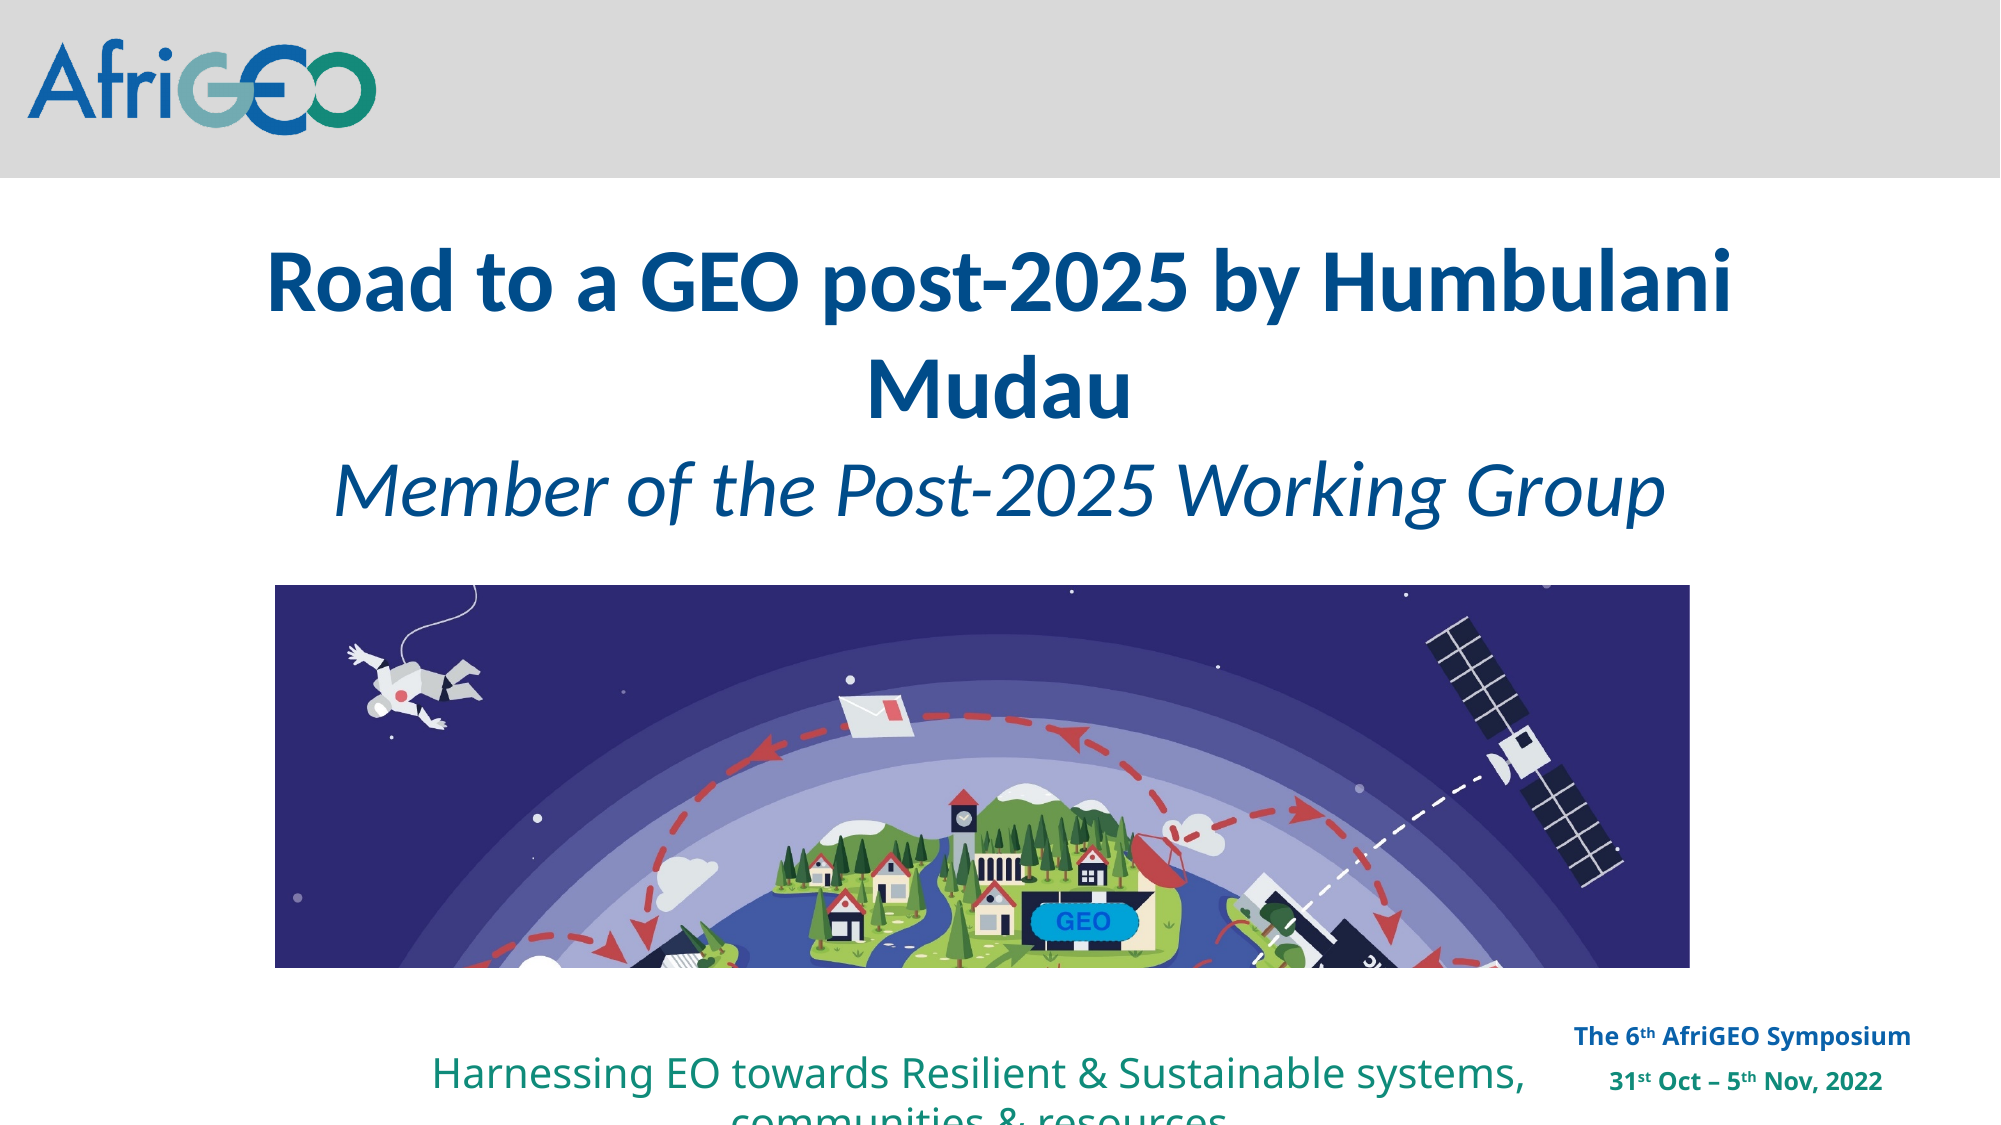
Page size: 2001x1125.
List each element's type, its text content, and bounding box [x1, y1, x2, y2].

picture [14, 20, 392, 152]
text_box Road to a GEO post-2025 by Humbulani Mudau Member of the Post-2025 Working Group [189, 157, 1810, 597]
picture [275, 585, 1690, 968]
